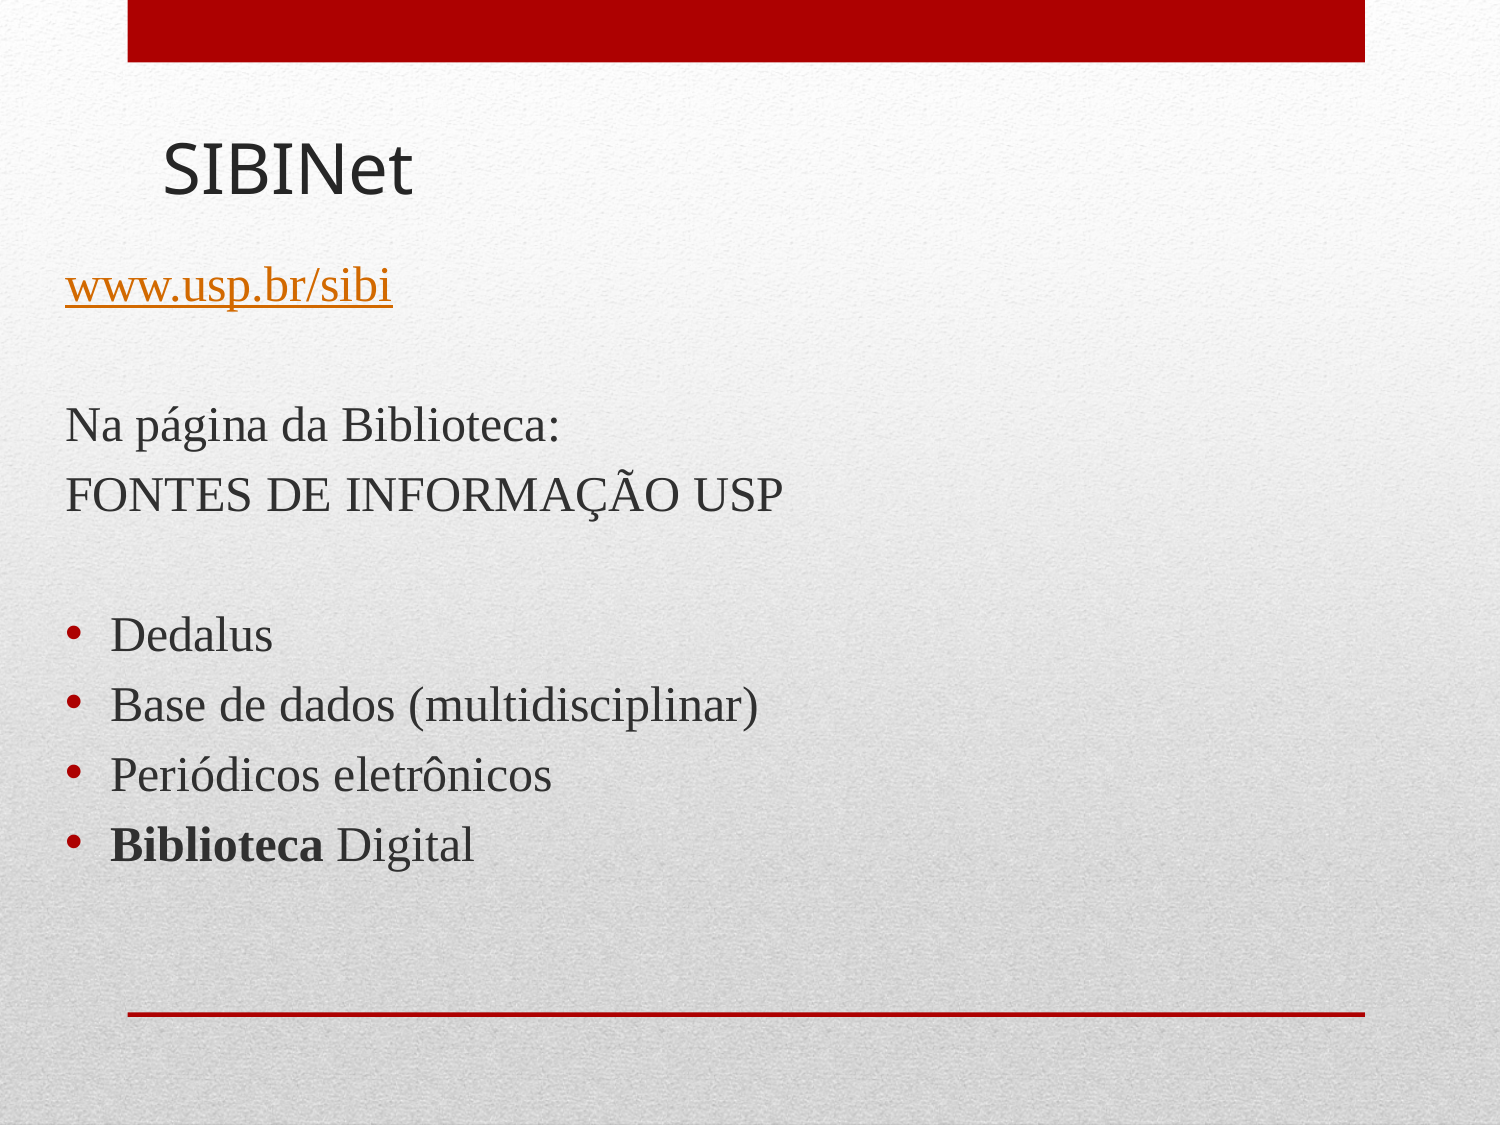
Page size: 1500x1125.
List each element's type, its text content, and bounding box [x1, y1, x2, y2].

list www.usp.br/sibi Na página da Biblioteca: FONTES DE INFORMAÇÃO USP Dedalus Base de dados (multidisciplinar) Periódicos eletrônicos Biblioteca Digital [50, 196, 1475, 998]
title SIBINet [147, 113, 1300, 196]
